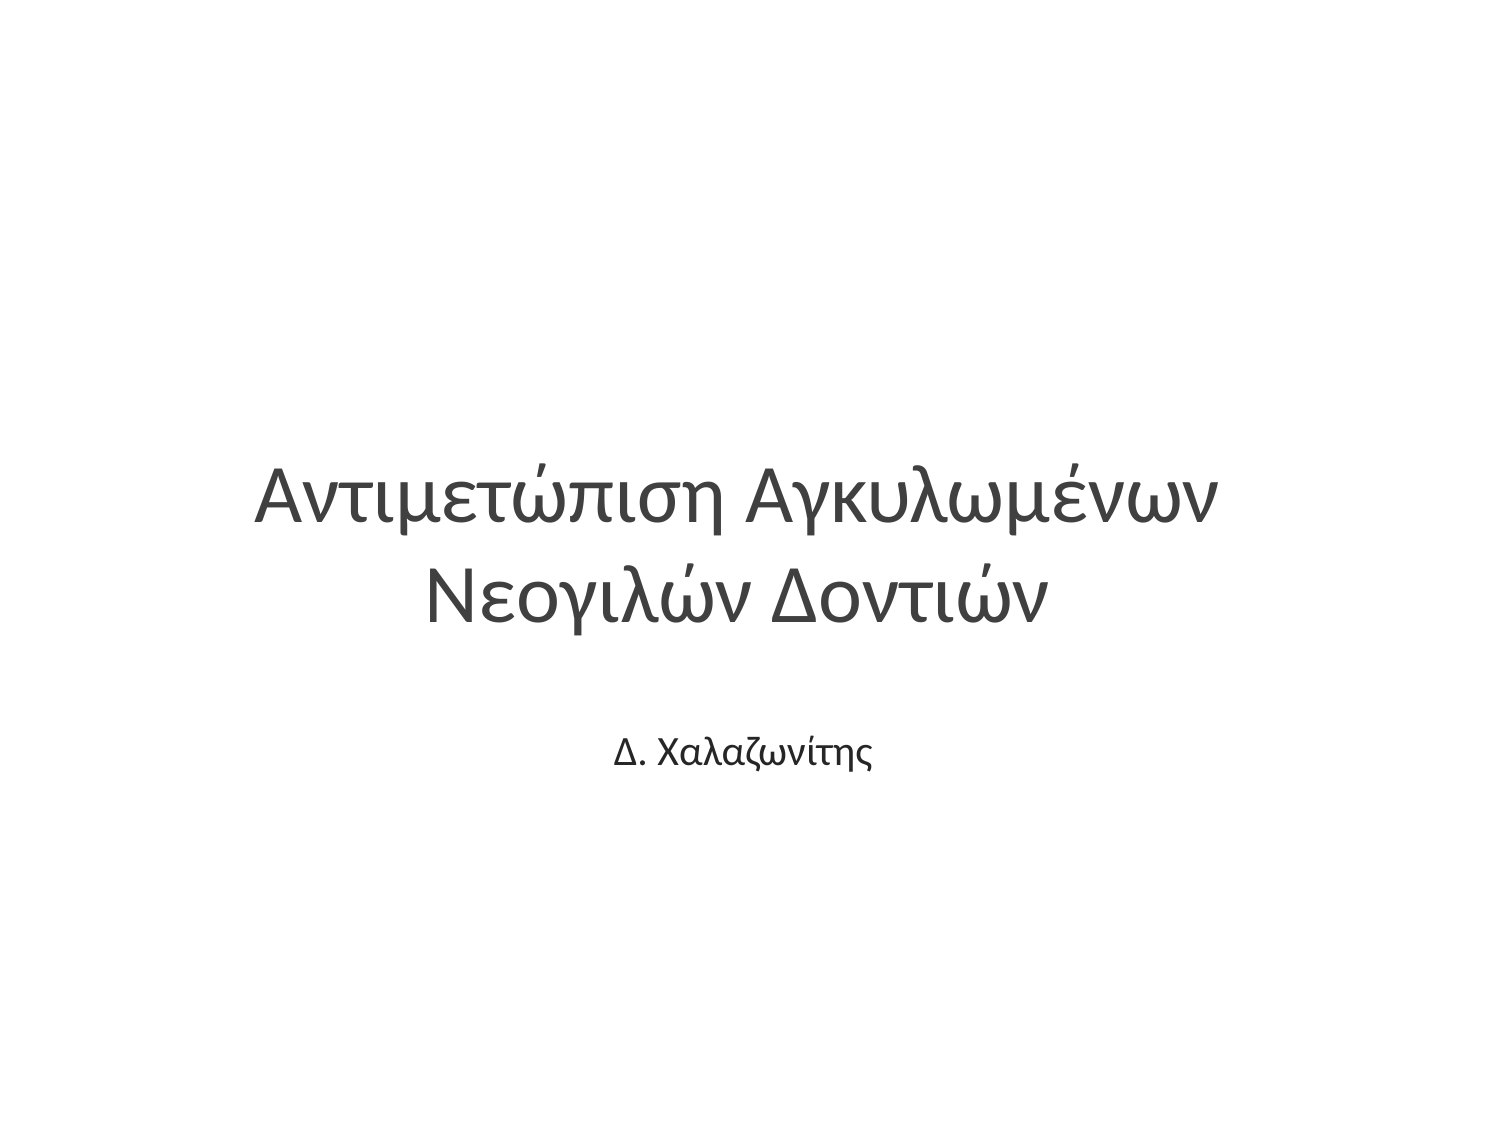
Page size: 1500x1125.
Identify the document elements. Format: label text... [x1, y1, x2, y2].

title Αντιμετώπιση Αγκυλωμένων Νεογιλών Δοντιών [100, 420, 1376, 659]
text_box Δ. Χαλαζωνίτης [112, 715, 1375, 854]
